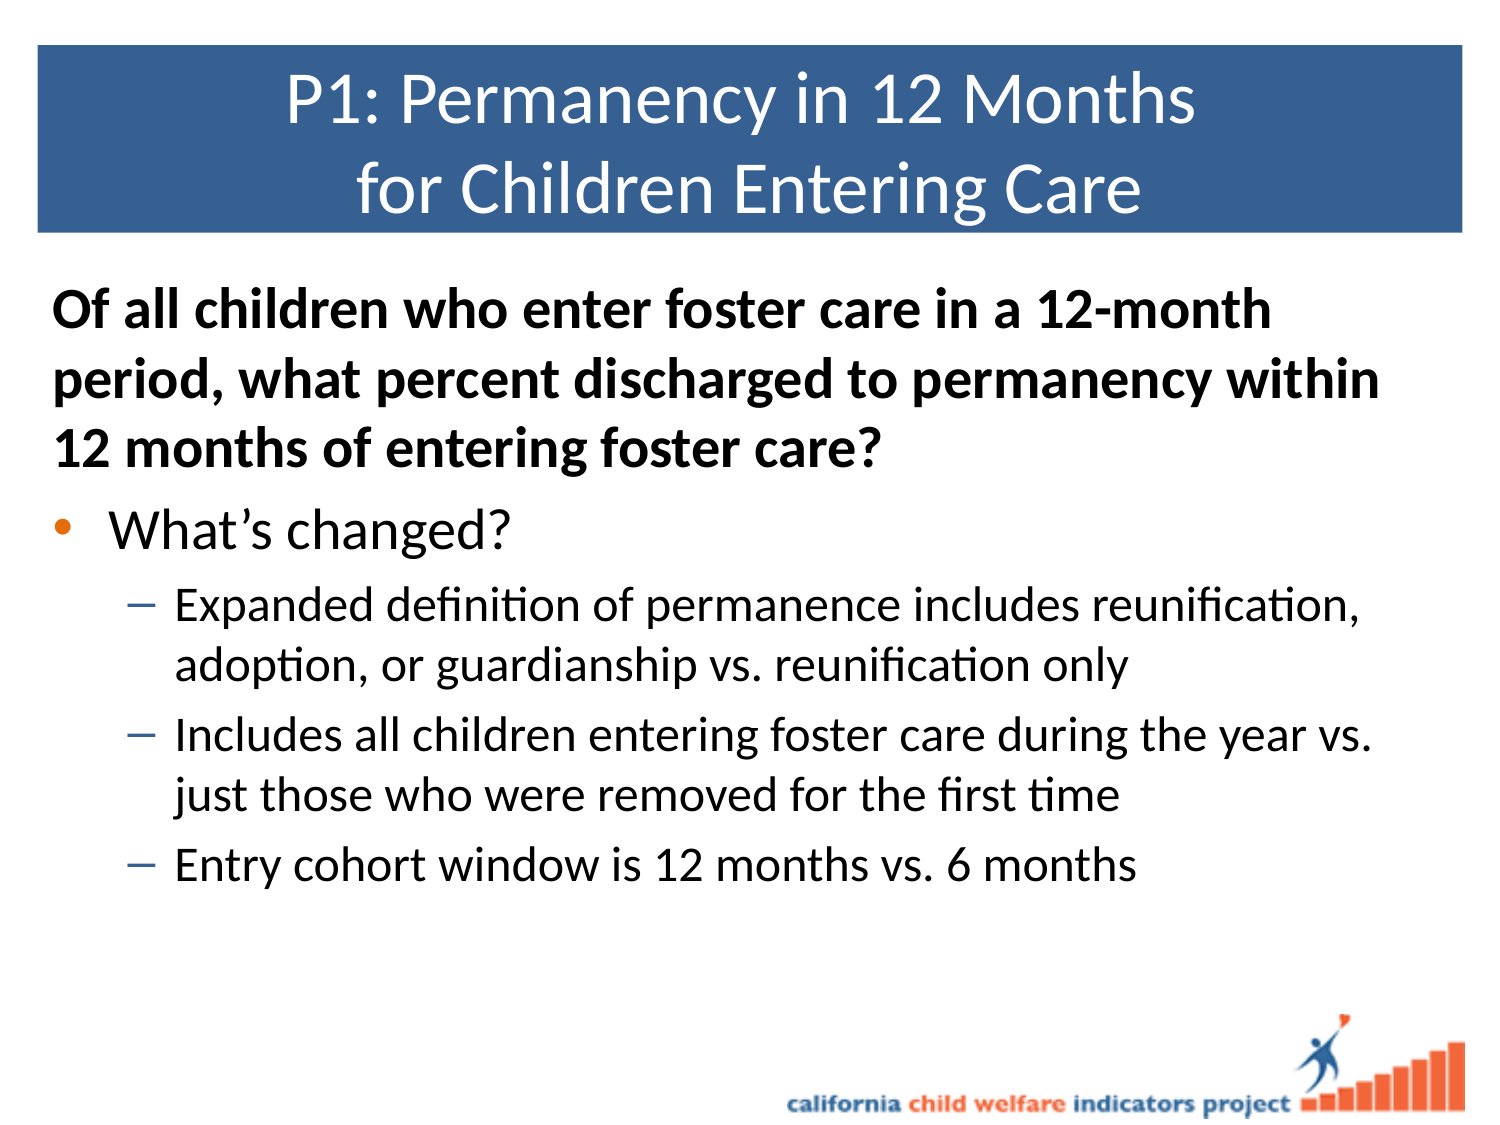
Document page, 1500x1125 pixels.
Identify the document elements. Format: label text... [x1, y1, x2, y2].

list Of all children who enter foster care in a 12-month period, what percent discharged to permanency within 12 months of entering foster care? What’s changed? Expanded definition of permanence includes reunification, adoption, or guardianship vs. reunification only Includes all children entering foster care during the year vs. just those who were removed for the first time Entry cohort window is 12 months vs. 6 months [37, 262, 1463, 988]
title P1: Permanency in 12 Months for Children Entering Care [37, 45, 1463, 233]
picture [787, 1014, 1465, 1119]
